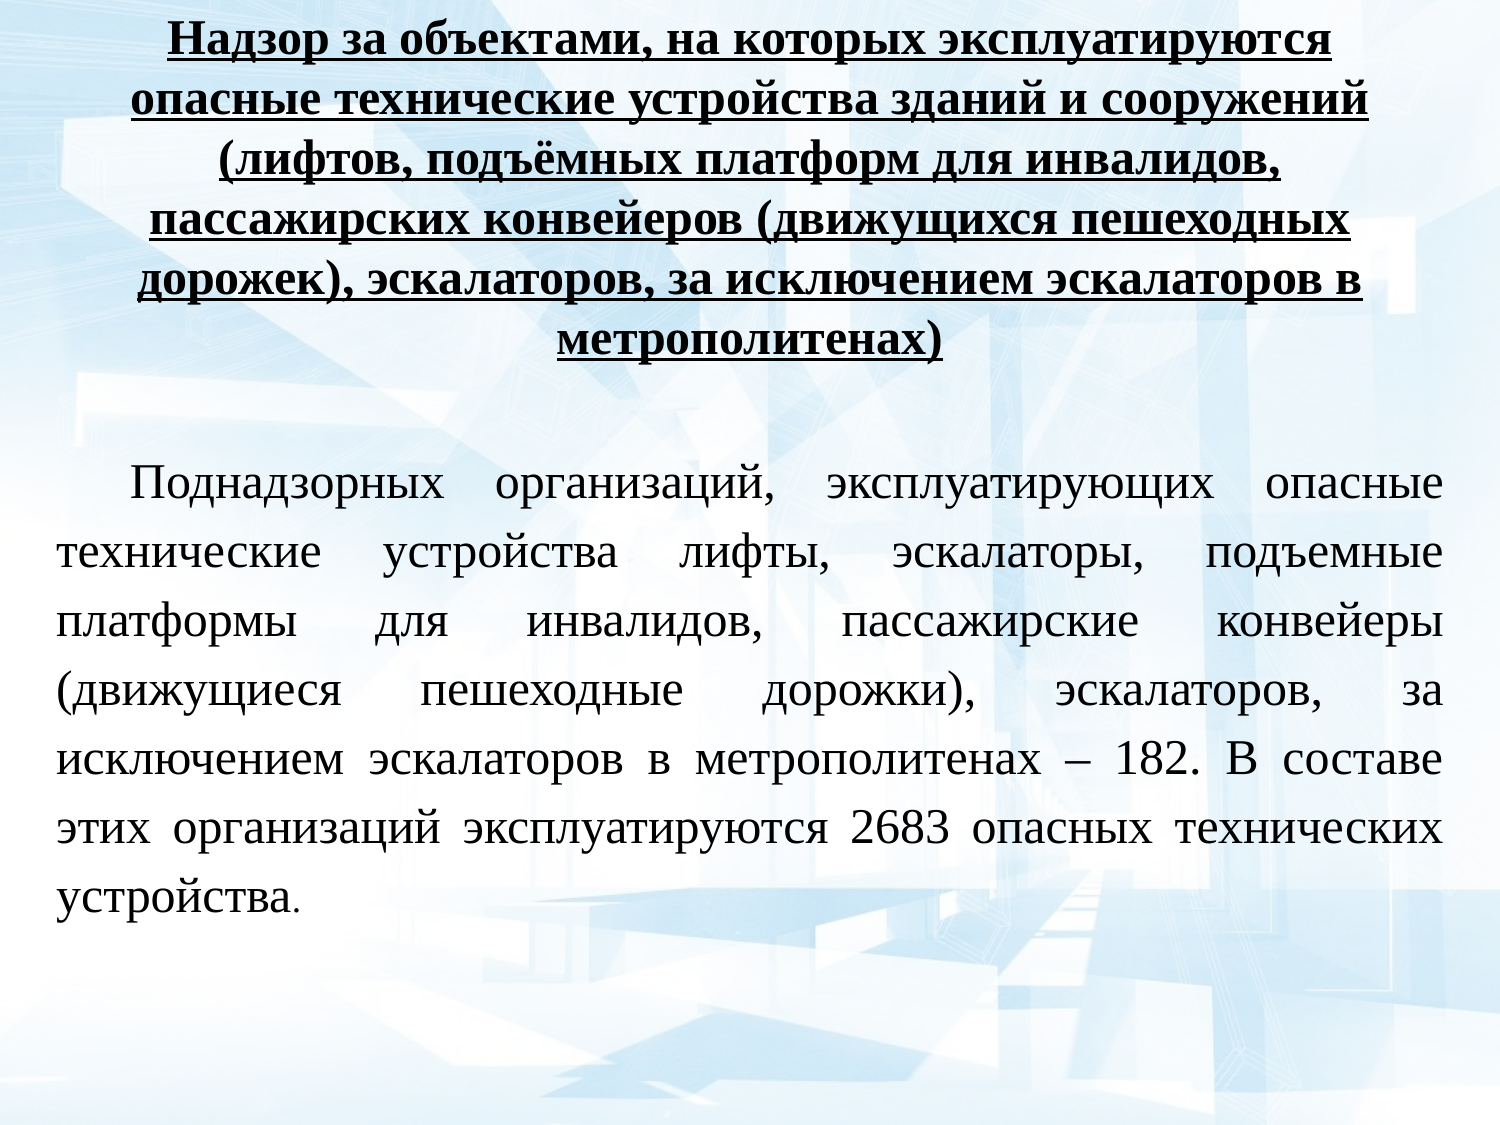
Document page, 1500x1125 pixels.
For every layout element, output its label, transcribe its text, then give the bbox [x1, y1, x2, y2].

title Надзор за объектами, на которых эксплуатируются опасные технические устройства зданий и сооружений (лифтов, подъёмных платформ для инвалидов, пассажирских конвейеров (движущихся пешеходных дорожек), эскалаторов, за исключением эскалаторов в метрополитенах) [75, 101, 1425, 268]
text_box Поднадзорных организаций, эксплуатирующих опасные технические устройства лифты, эскалаторы, подъемные платформы для инвалидов, пассажирские конвейеры (движущиеся пешеходные дорожки), эскалаторов, за исключением эскалаторов в метрополитенах – 182. В составе этих организаций эксплуатируются 2683 опасных технических устройства. [41, 432, 1459, 931]
